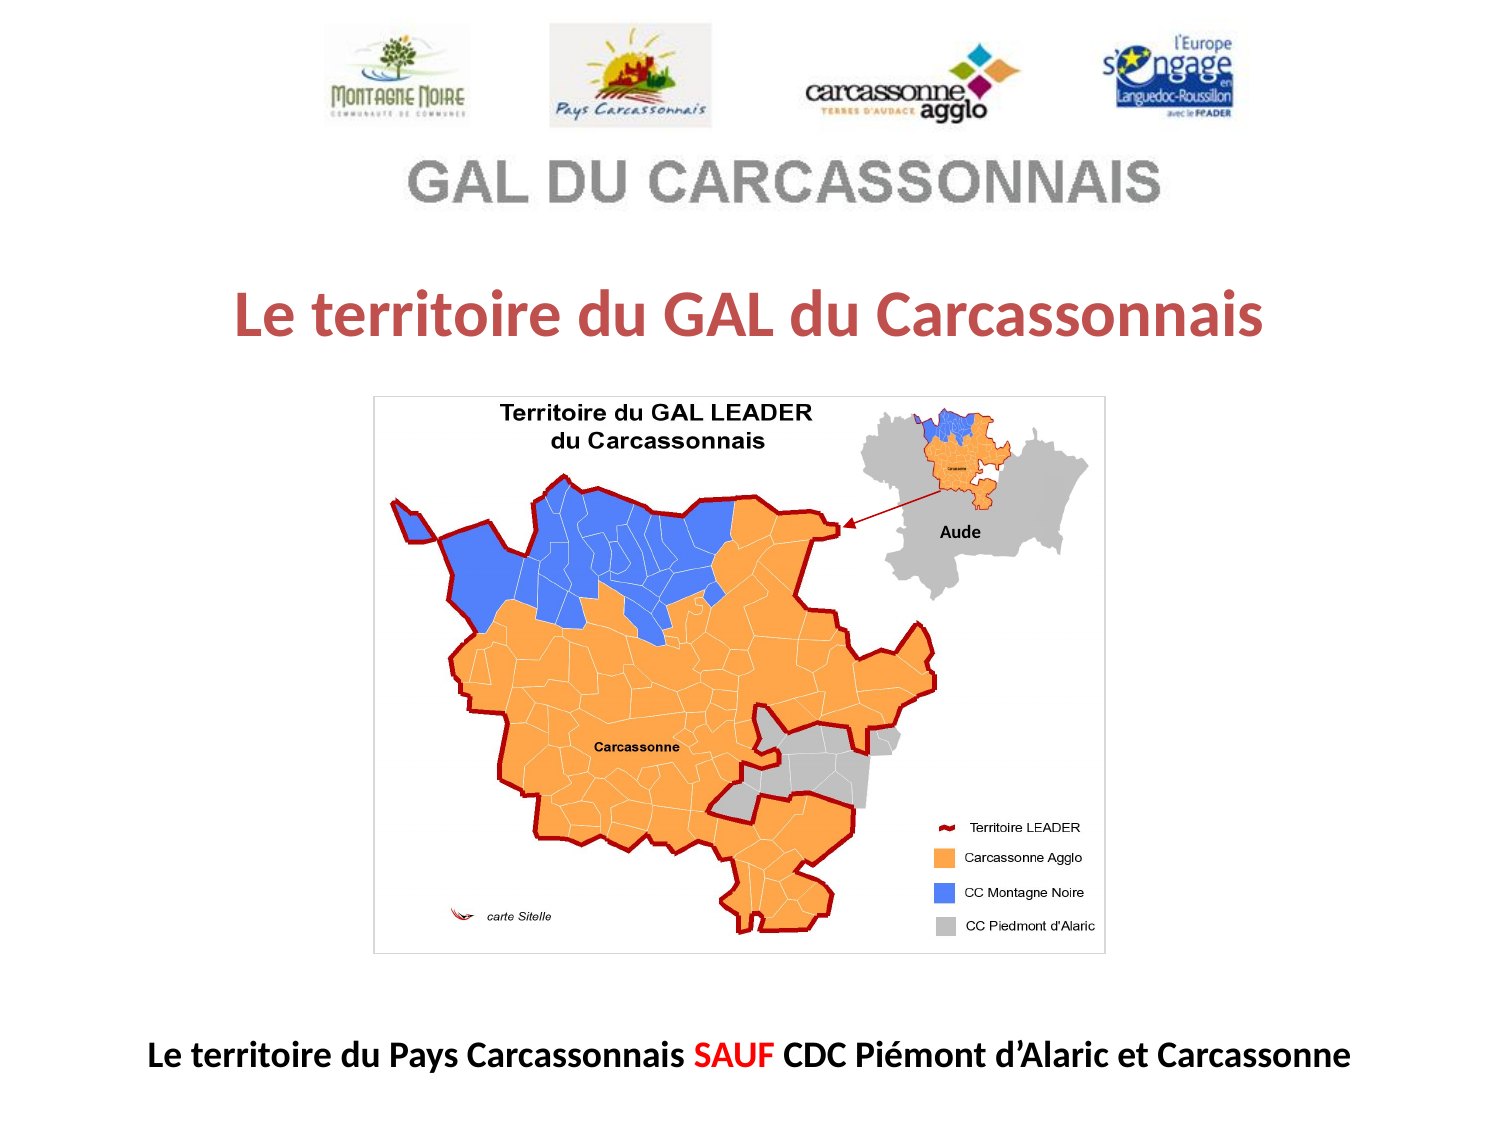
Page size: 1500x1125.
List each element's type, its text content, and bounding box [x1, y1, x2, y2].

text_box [374, 396, 1105, 953]
text_box Le territoire du Pays Carcassonnais SAUF CDC Piémont d’Alaric et Carcassonne [0, 1023, 1500, 1083]
list Le territoire du GAL du Carcassonnais [75, 262, 1425, 1005]
picture [324, 18, 1249, 217]
